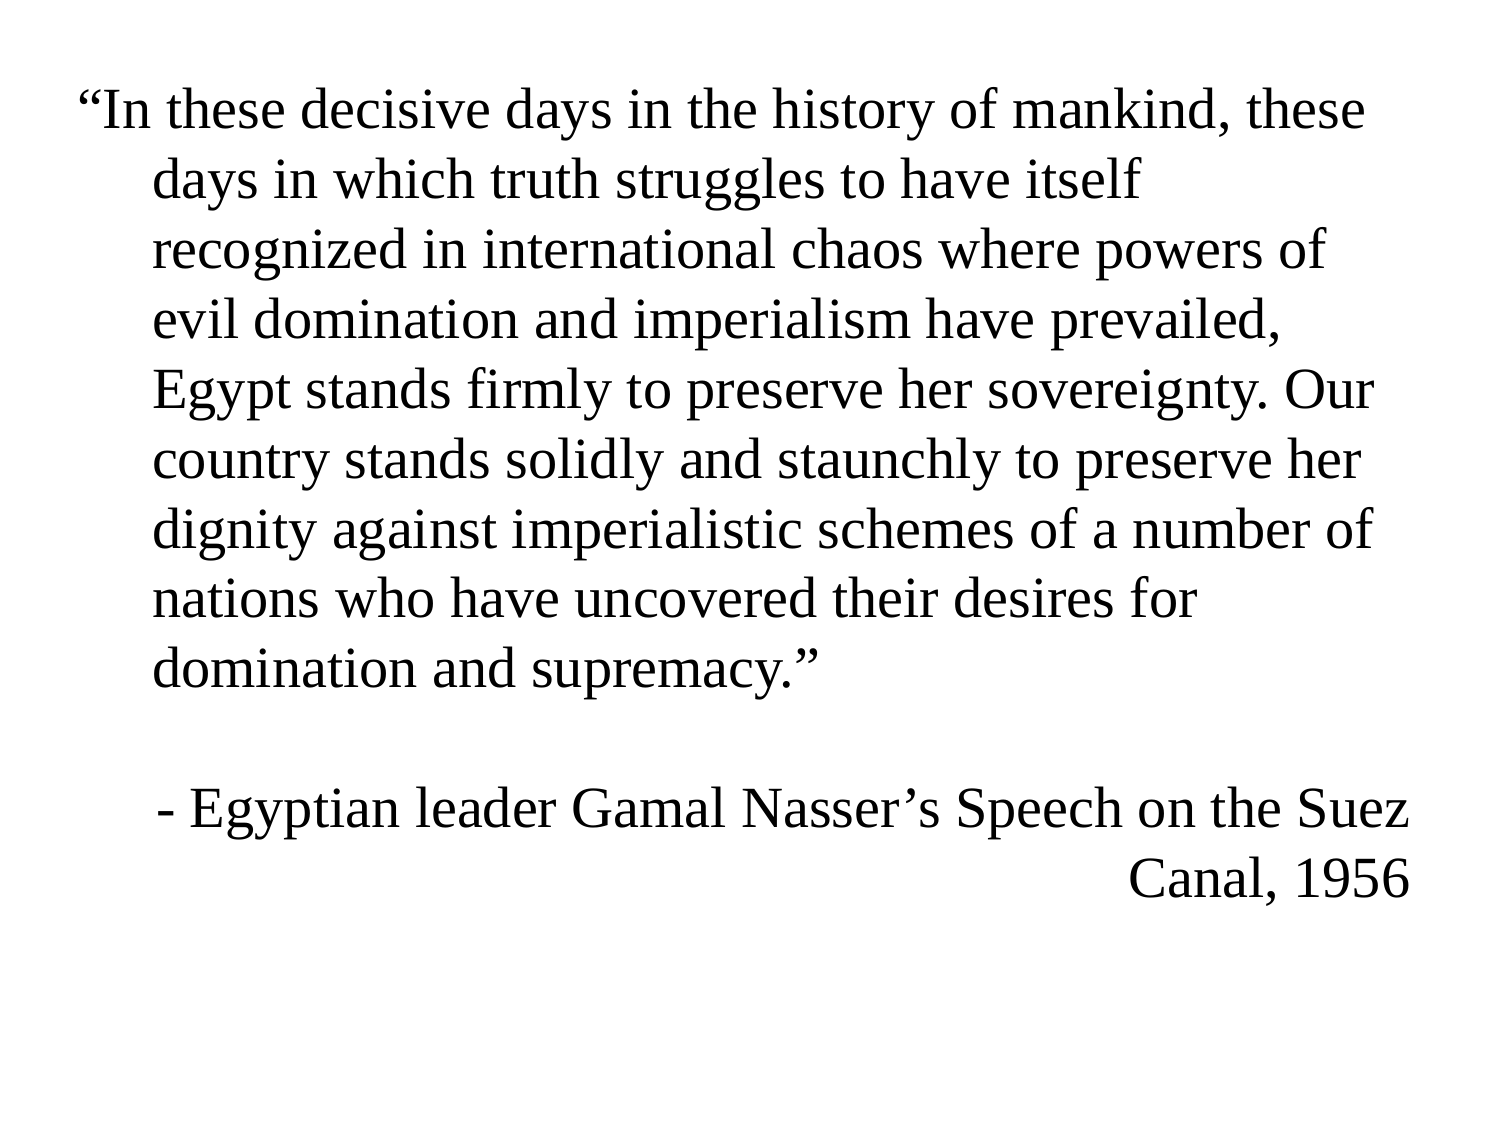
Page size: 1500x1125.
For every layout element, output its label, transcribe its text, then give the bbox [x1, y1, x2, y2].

text_box “In these decisive days in the history of mankind, these days in which truth struggles to have itself recognized in international chaos where powers of evil domination and imperialism have prevailed, Egypt stands firmly to preserve her sovereignty. Our country stands solidly and staunchly to preserve her dignity against imperialistic schemes of a number of nations who have uncovered their desires for domination and supremacy.” - Egyptian leader Gamal Nasser’s Speech on the Suez Canal, 1956 [62, 62, 1425, 917]
